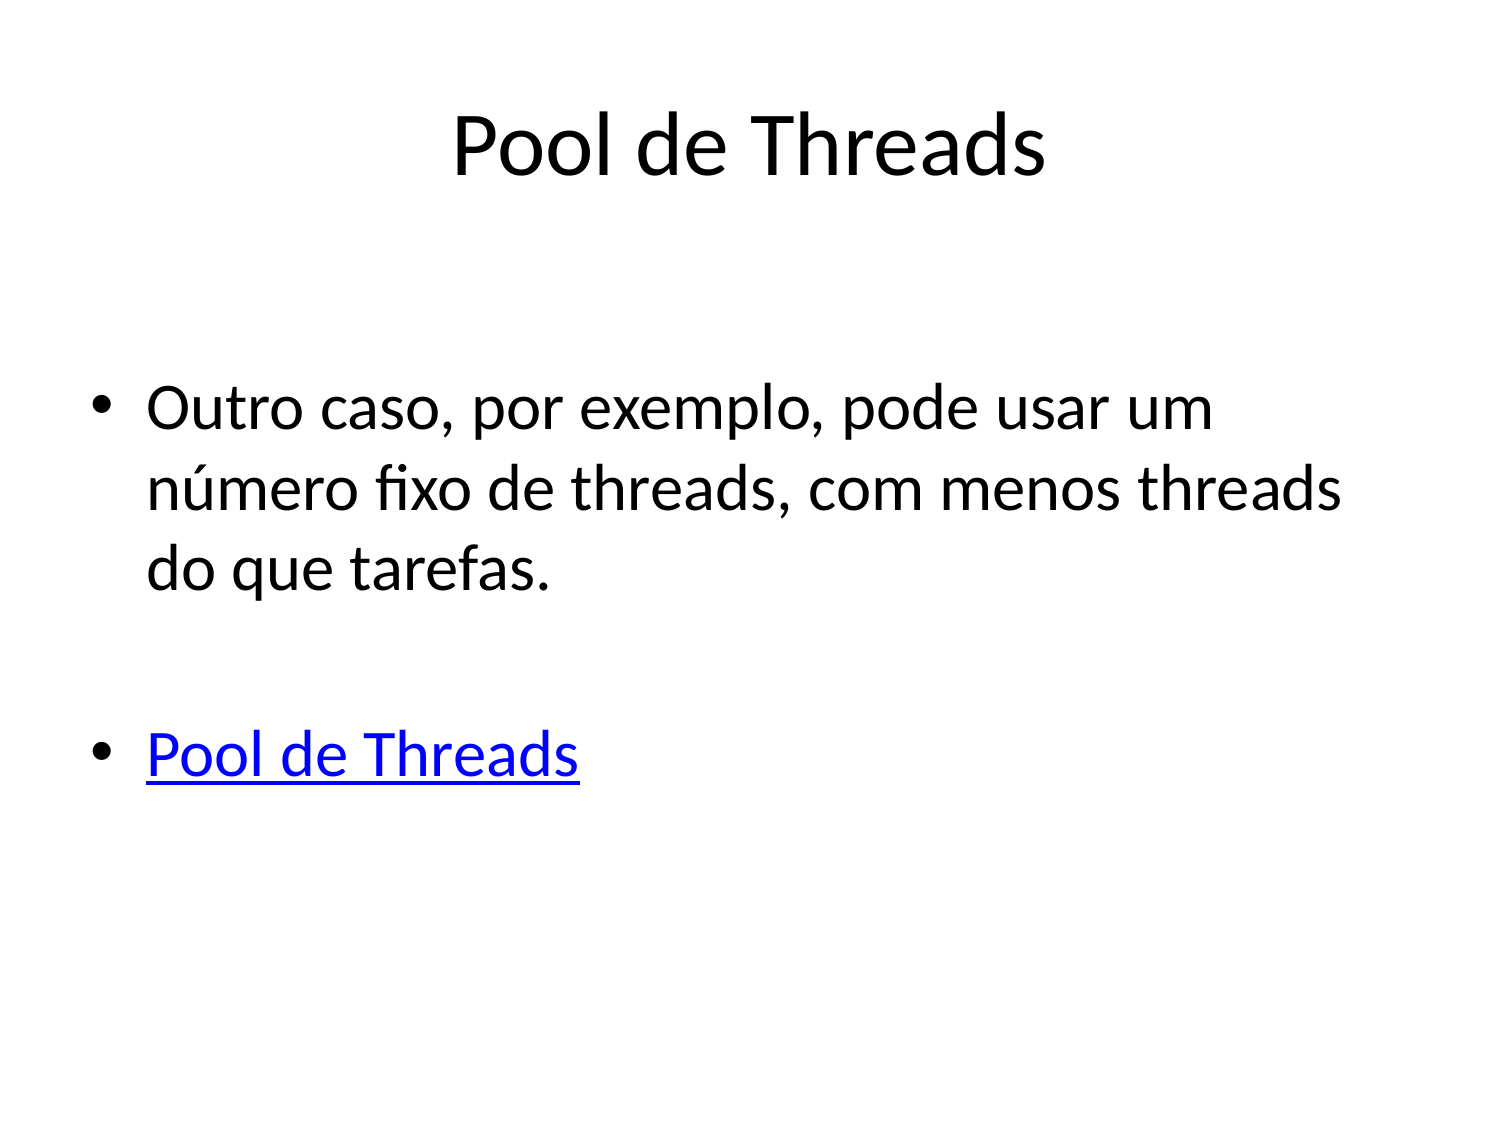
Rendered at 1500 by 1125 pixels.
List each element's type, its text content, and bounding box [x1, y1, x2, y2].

title Pool de Threads [75, 45, 1425, 233]
list Outro caso, por exemplo, pode usar um número fixo de threads, com menos threads do que tarefas. Pool de Threads [75, 262, 1425, 1005]
